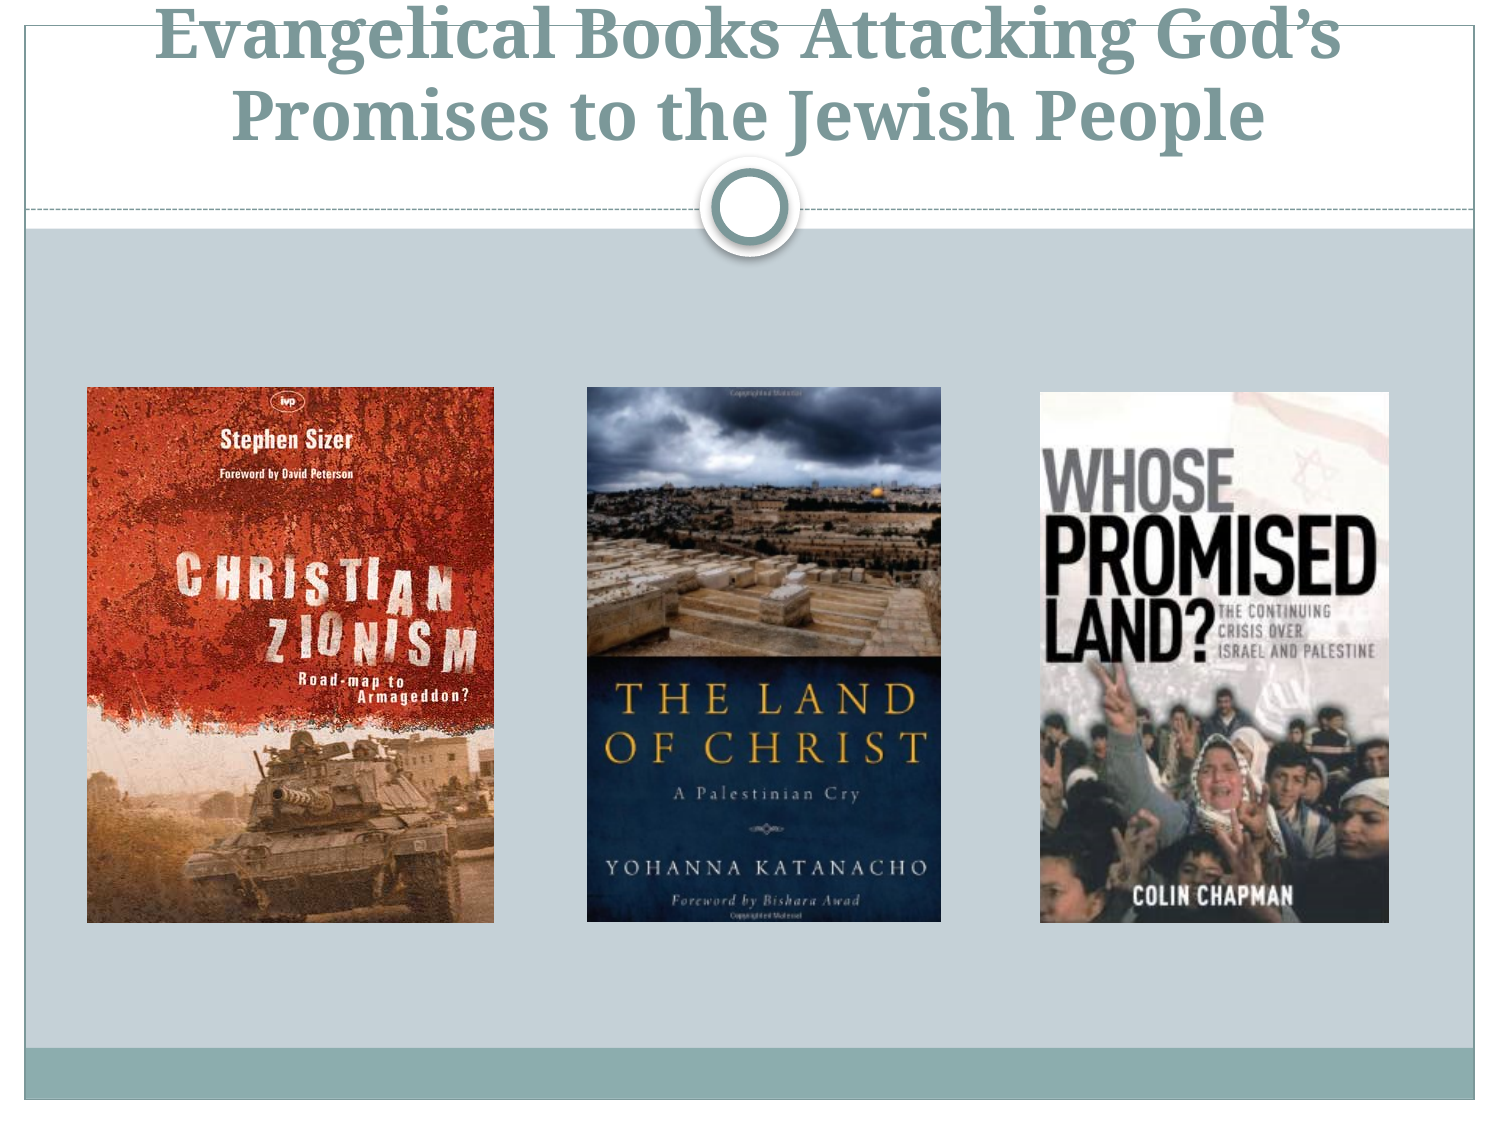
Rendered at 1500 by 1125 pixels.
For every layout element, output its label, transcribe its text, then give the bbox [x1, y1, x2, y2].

picture [1039, 392, 1389, 923]
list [587, 387, 942, 923]
picture [87, 387, 494, 923]
title Evangelical Books Attacking God’s Promises to the Jewish People [49, 37, 1450, 163]
